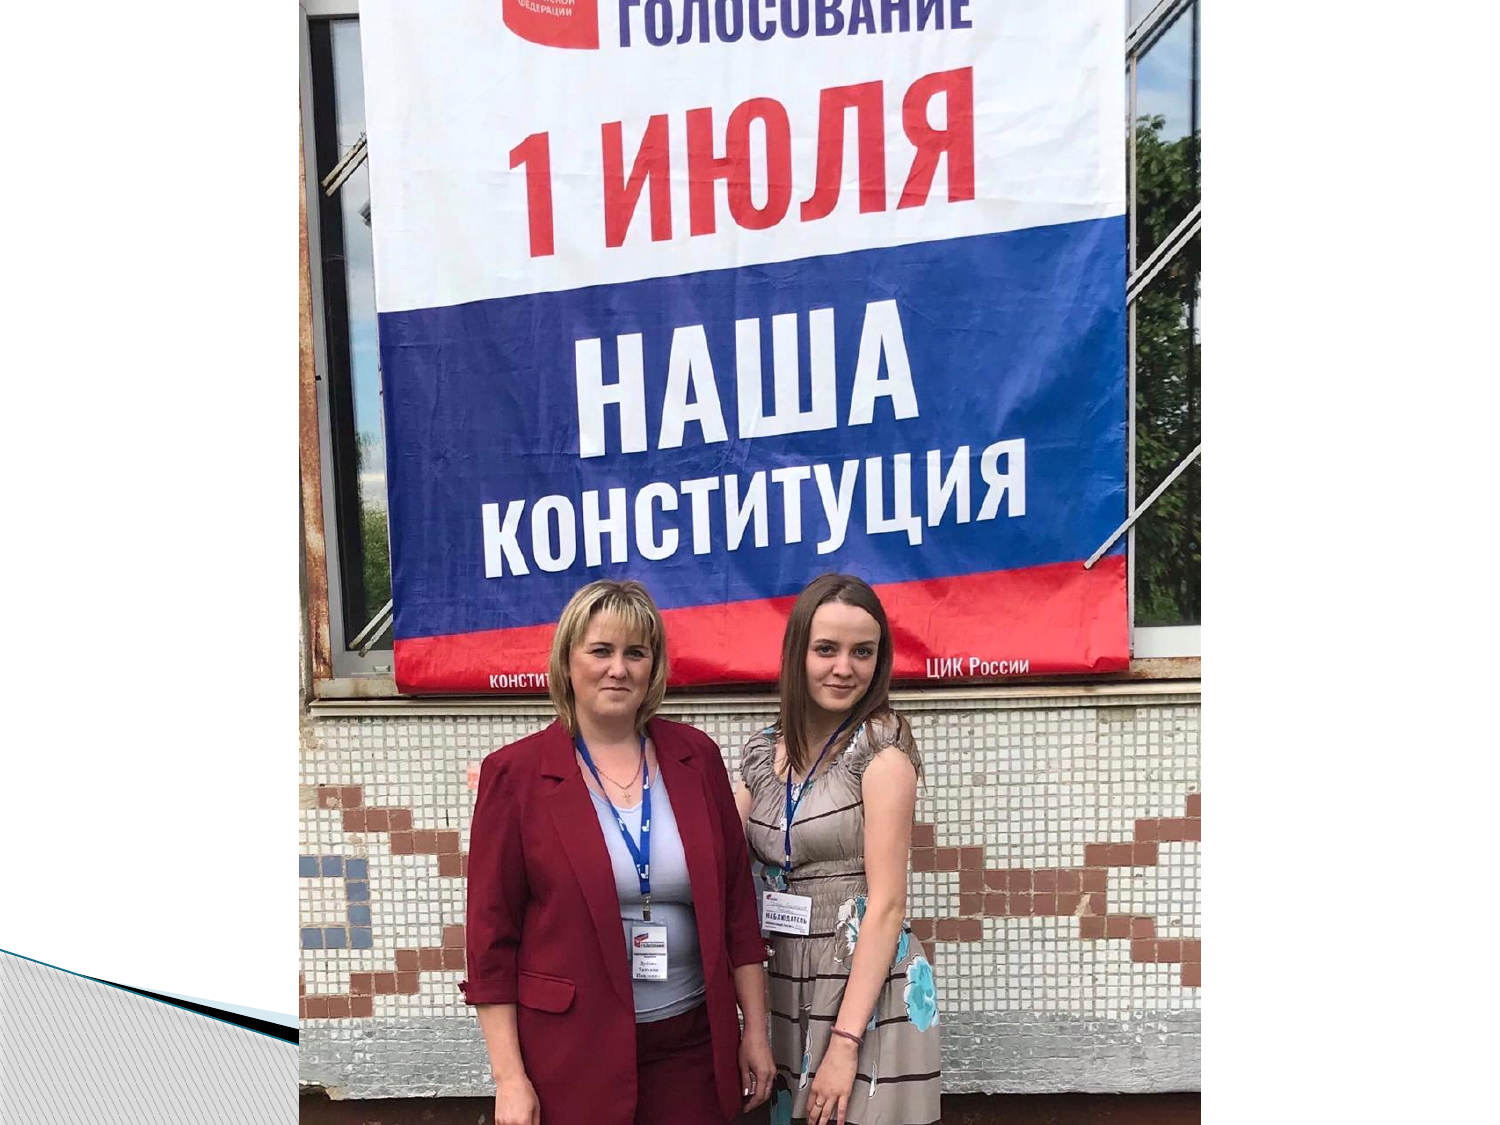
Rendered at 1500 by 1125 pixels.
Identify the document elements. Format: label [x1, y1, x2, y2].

picture [298, 0, 1202, 1125]
